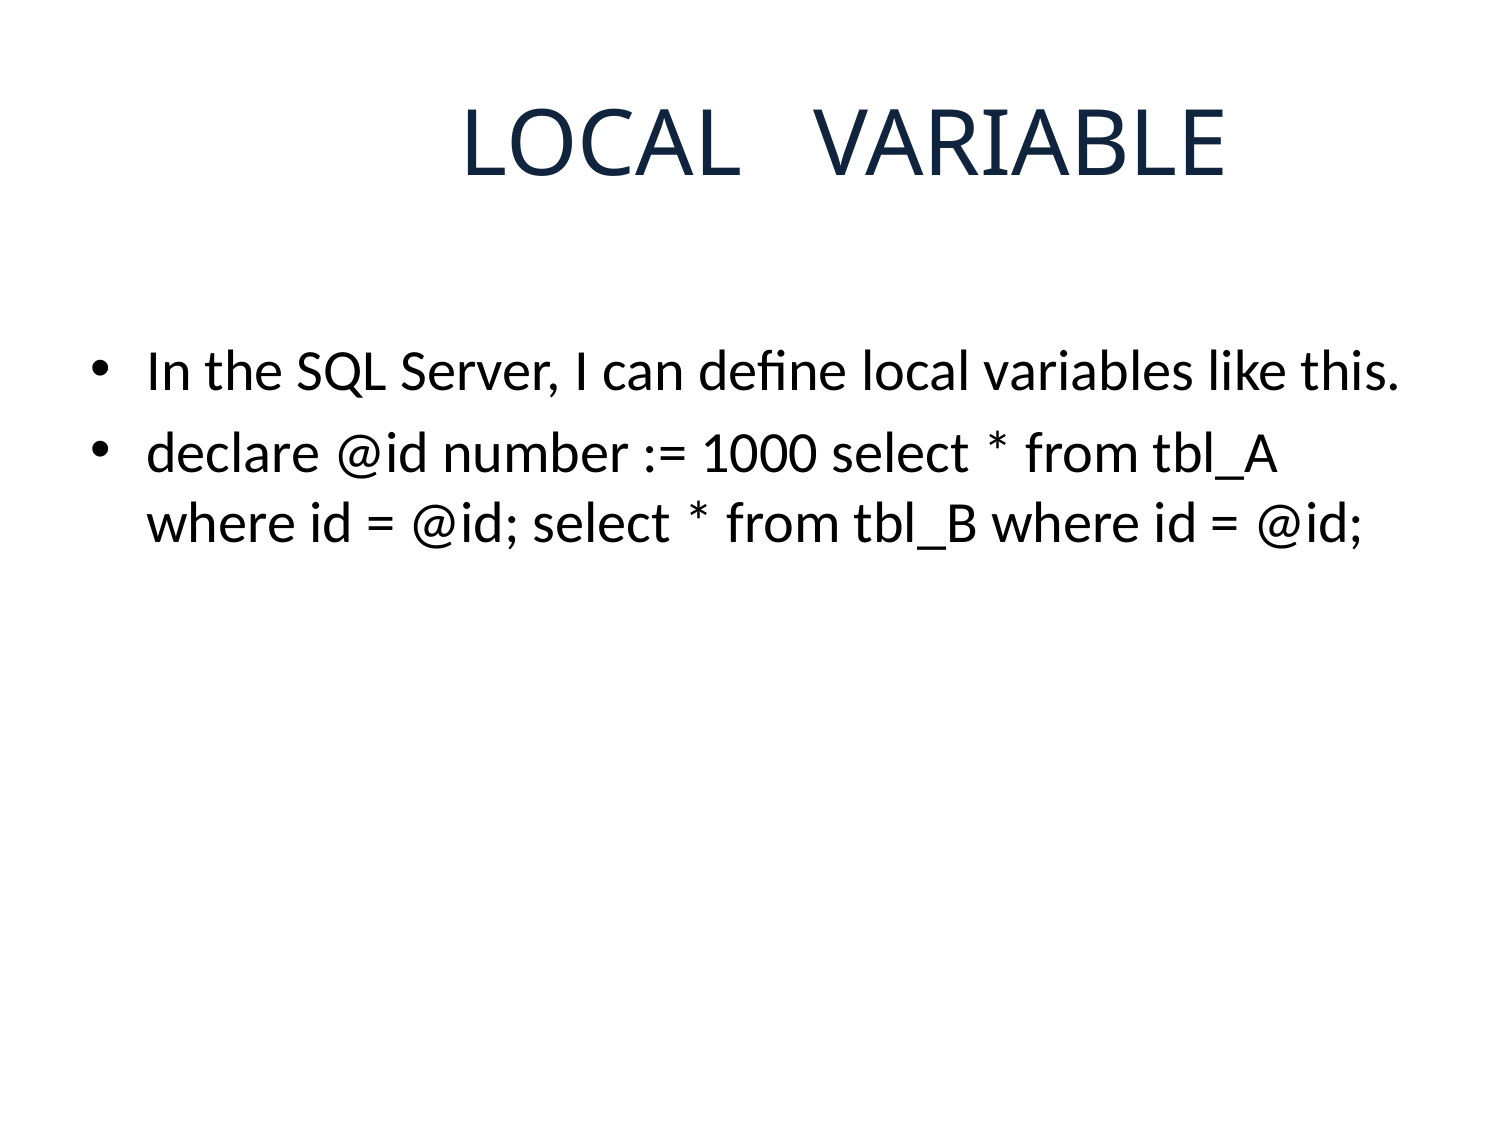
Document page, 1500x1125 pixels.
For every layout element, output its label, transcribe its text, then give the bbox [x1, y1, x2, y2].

list In the SQL Server, I can define local variables like this. declare @id number := 1000 select * from tbl_A where id = @id; select * from tbl_B where id = @id; [75, 243, 1425, 986]
title LOCAL VARIABLE [75, 45, 1425, 233]
